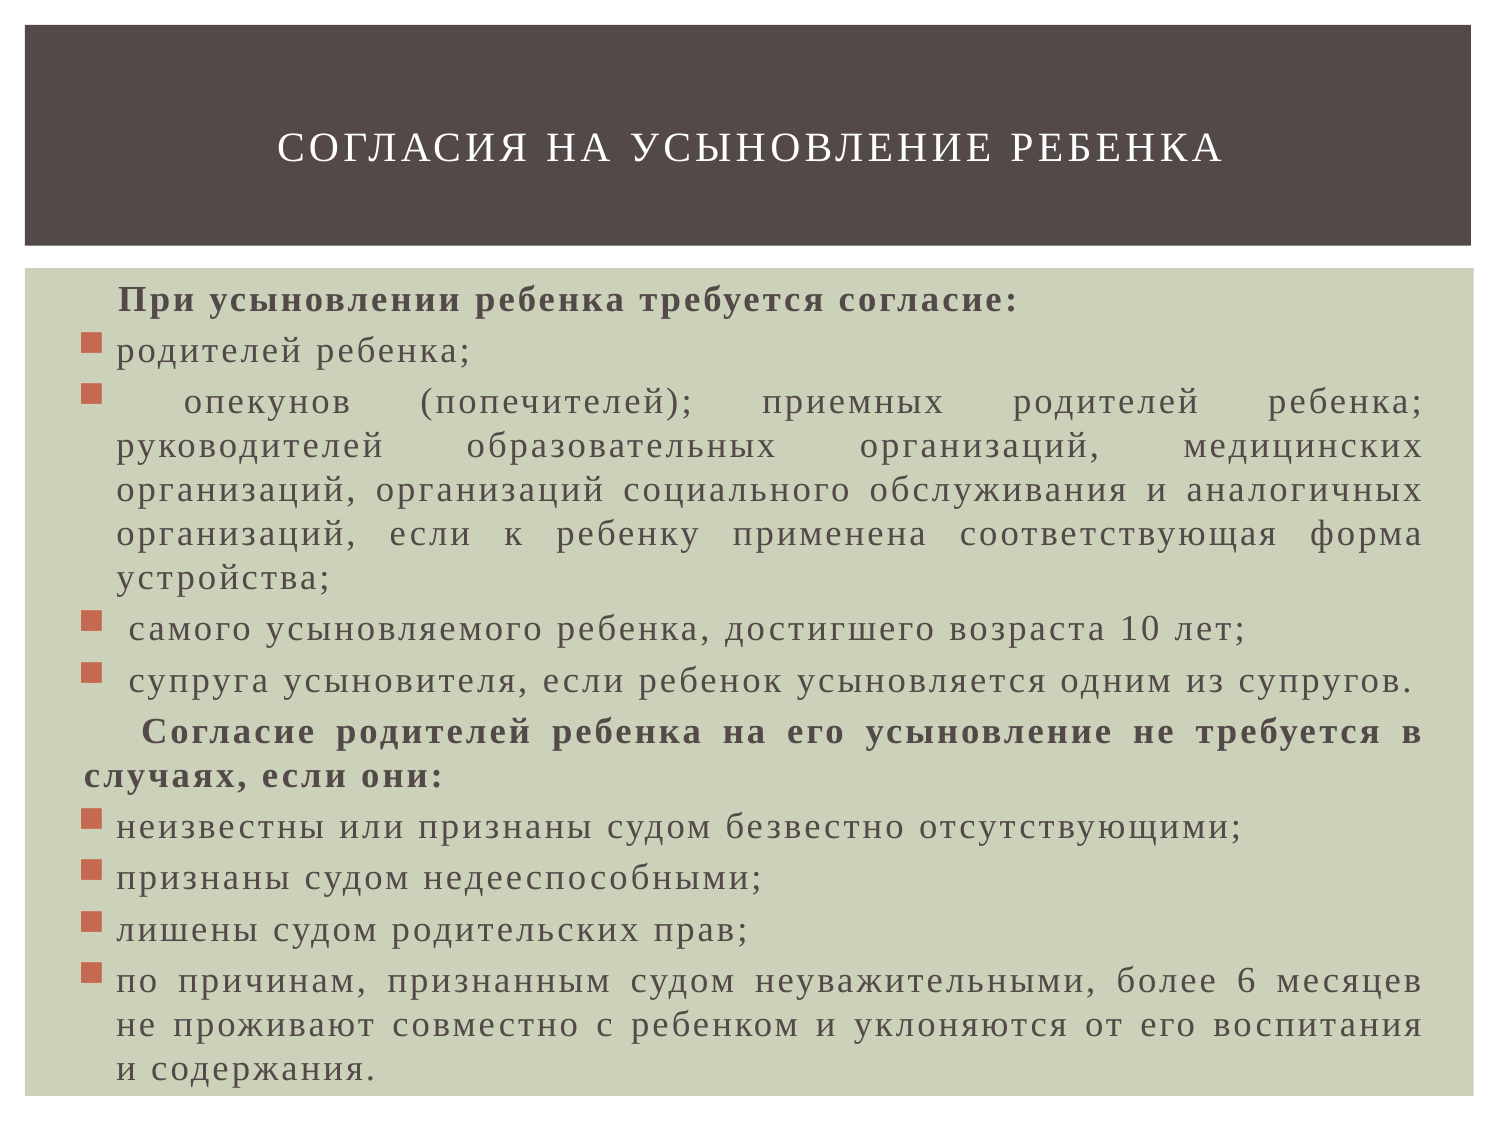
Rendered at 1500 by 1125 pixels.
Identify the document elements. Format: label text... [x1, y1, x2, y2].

list При усыновлении ребенка требуется согласие: родителей ребенка; опекунов (попечителей); приемных родителей ребенка; руководителей образовательных организаций, медицинских организаций, организаций социального обслуживания и аналогичных организаций, если к ребенку применена соответствующая форма устройства; самого усыновляемого ребенка, достигшего возраста 10 лет; супруга усыновителя, если ребенок усыновляется одним из супругов. Согласие родителей ребенка на его усыновление не требуется в случаях, если они: неизвестны или признаны судом безвестно отсутствующими; признаны судом недееспособными; лишены судом родительских прав; по причинам, признанным судом неуважительными, более 6 месяцев не проживают совместно с ребенком и уклоняются от его воспитания и содержания. [62, 267, 1442, 1125]
title Согласия на усыновление ребенка [62, 58, 1438, 232]
